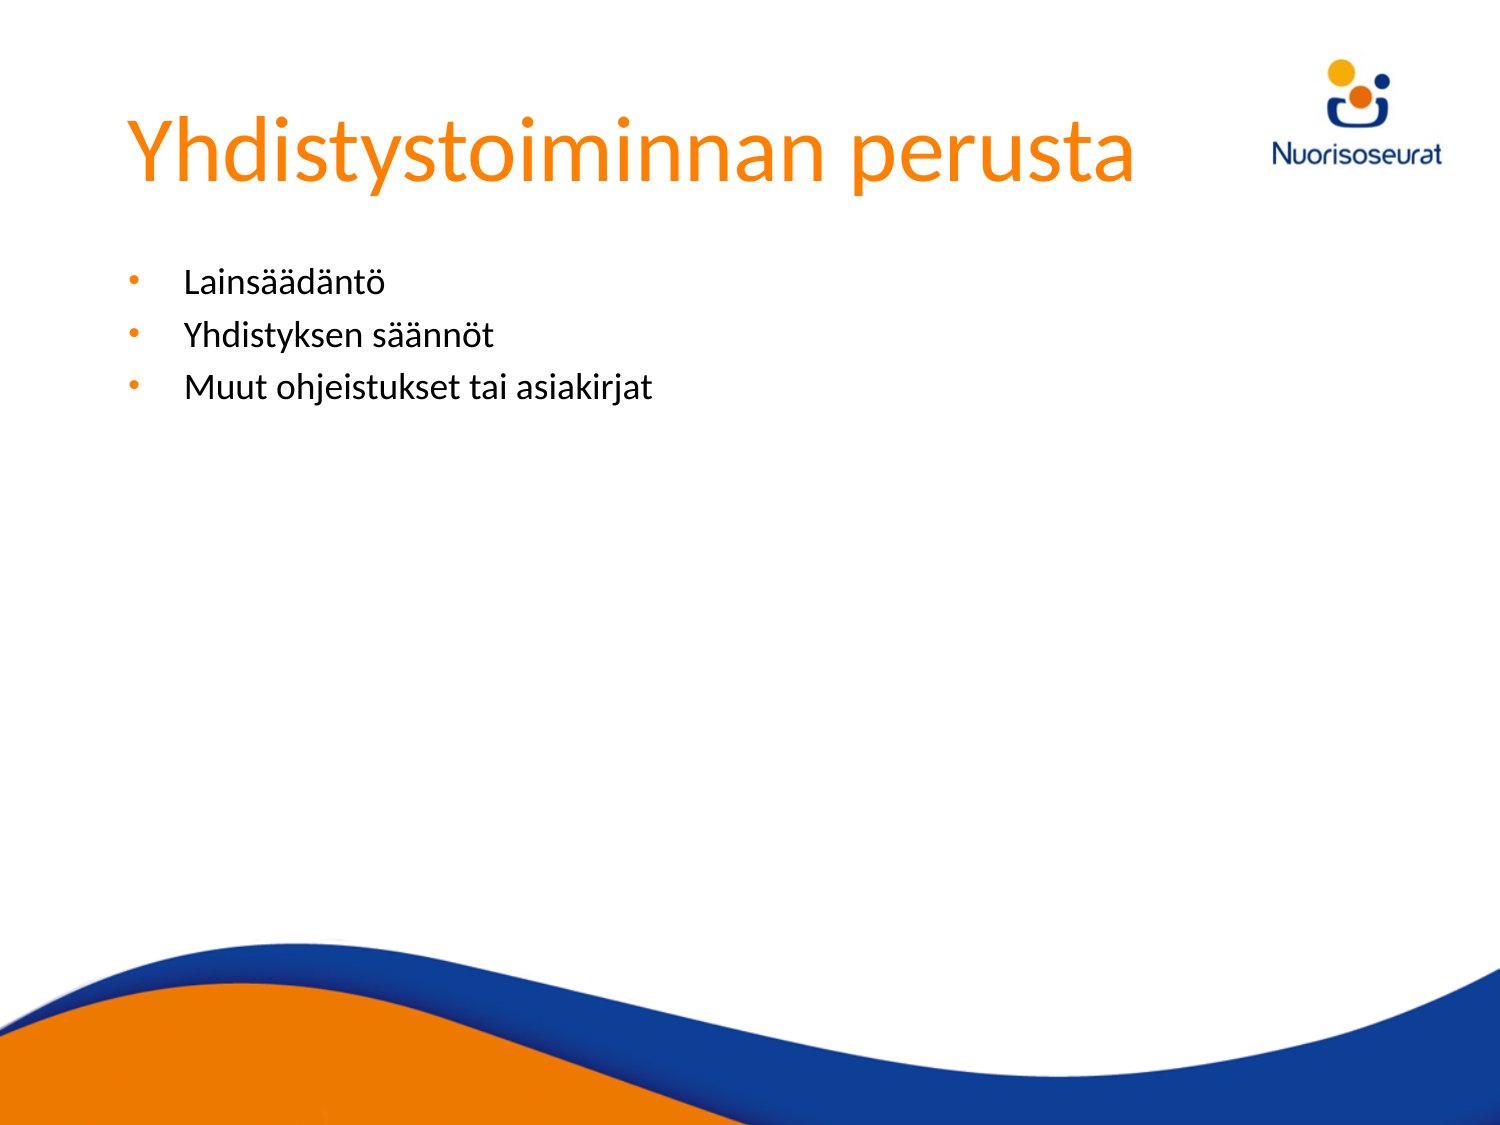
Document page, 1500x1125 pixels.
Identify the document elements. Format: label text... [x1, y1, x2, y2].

list Lainsäädäntö Yhdistyksen säännöt Muut ohjeistukset tai asiakirjat [112, 249, 1388, 929]
picture [0, 938, 1500, 1125]
picture [1250, 50, 1463, 170]
title Yhdistystoiminnan perusta [112, 62, 1225, 225]
